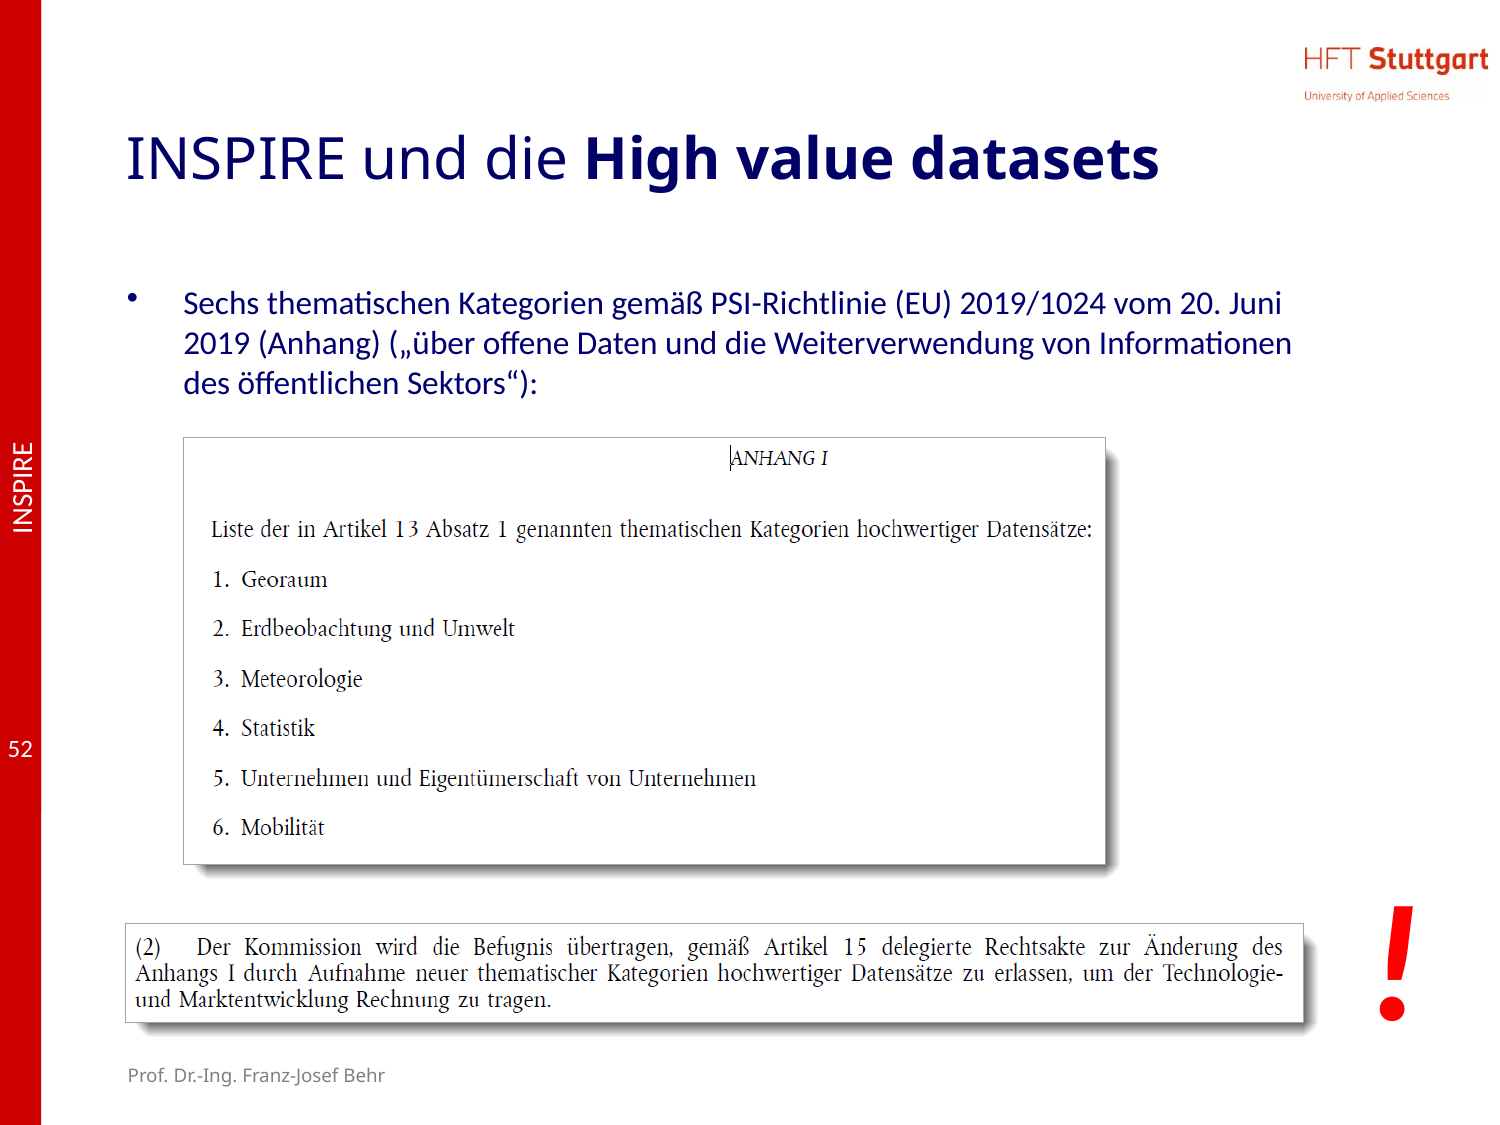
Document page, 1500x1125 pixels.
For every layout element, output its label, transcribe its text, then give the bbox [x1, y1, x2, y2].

title INSPIRE und die High value datasets [111, 99, 1339, 213]
picture [125, 922, 1328, 1047]
slide_number Prof. Dr.-Ing. Franz-Josef Behr [53, 1056, 401, 1094]
text_box ! [1352, 845, 1400, 1061]
picture [182, 437, 1131, 889]
list Sechs thematischen Kategorien gemäß PSI-Richtlinie (EU) 2019/1024 vom 20. Juni 2019 (Anhang) („über offene Daten und die Weiterverwendung von Informationen des öffentlichen Sektors“): [111, 274, 1339, 1013]
picture [1305, 47, 1489, 102]
